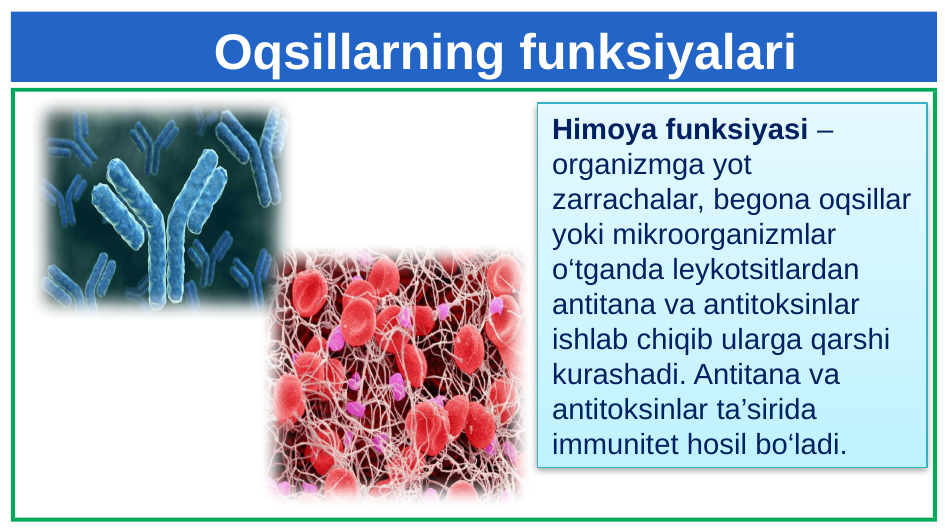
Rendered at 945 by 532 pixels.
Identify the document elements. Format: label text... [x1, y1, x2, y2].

text_box Oqsillarning funksiyalari [199, 11, 813, 87]
picture [29, 94, 532, 509]
text_box Himoya funksiyasi – organizmga yot zarrachalar, begona oqsillar yoki mikroorganizmlar o‘tganda leykotsitlardan antitana va antitoksinlar ishlab chiqib ularga qarshi kurashadi. Antitana va antitoksinlar ta’sirida immunitet hosil bo‘ladi. [537, 102, 928, 468]
